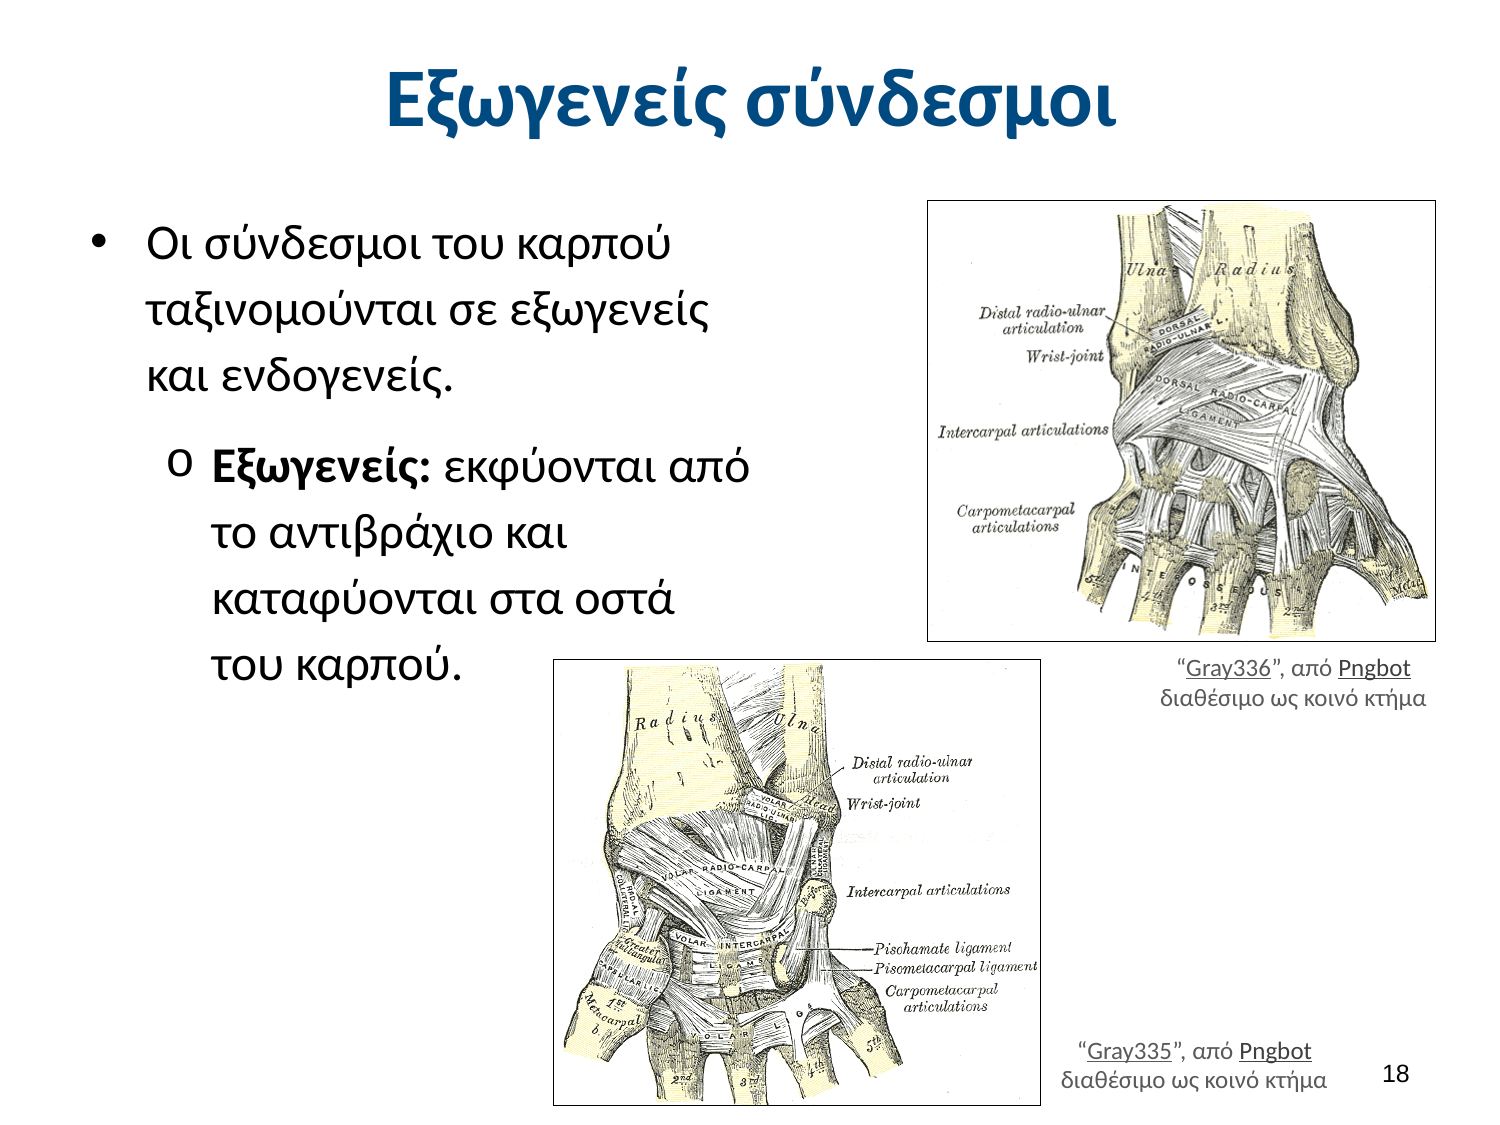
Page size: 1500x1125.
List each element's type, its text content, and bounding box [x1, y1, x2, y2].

list Οι σύνδεσμοι του καρπού ταξινομούνται σε εξωγενείς και ενδογενείς. Εξωγενείς: εκφύονται από το αντιβράχιο και καταφύονται στα οστά του καρπού. [75, 196, 774, 1024]
text_box “Gray336”, από Pngbot διαθέσιμο ως κοινό κτήμα [1139, 643, 1447, 719]
slide_number 17 [1074, 1042, 1425, 1103]
picture [926, 200, 1436, 642]
picture [553, 659, 1041, 1107]
text_box “Gray335”, από Pngbot διαθέσιμο ως κοινό κτήμα [1046, 1026, 1348, 1102]
title Εξωγενείς σύνδεσμοι [76, 19, 1427, 169]
